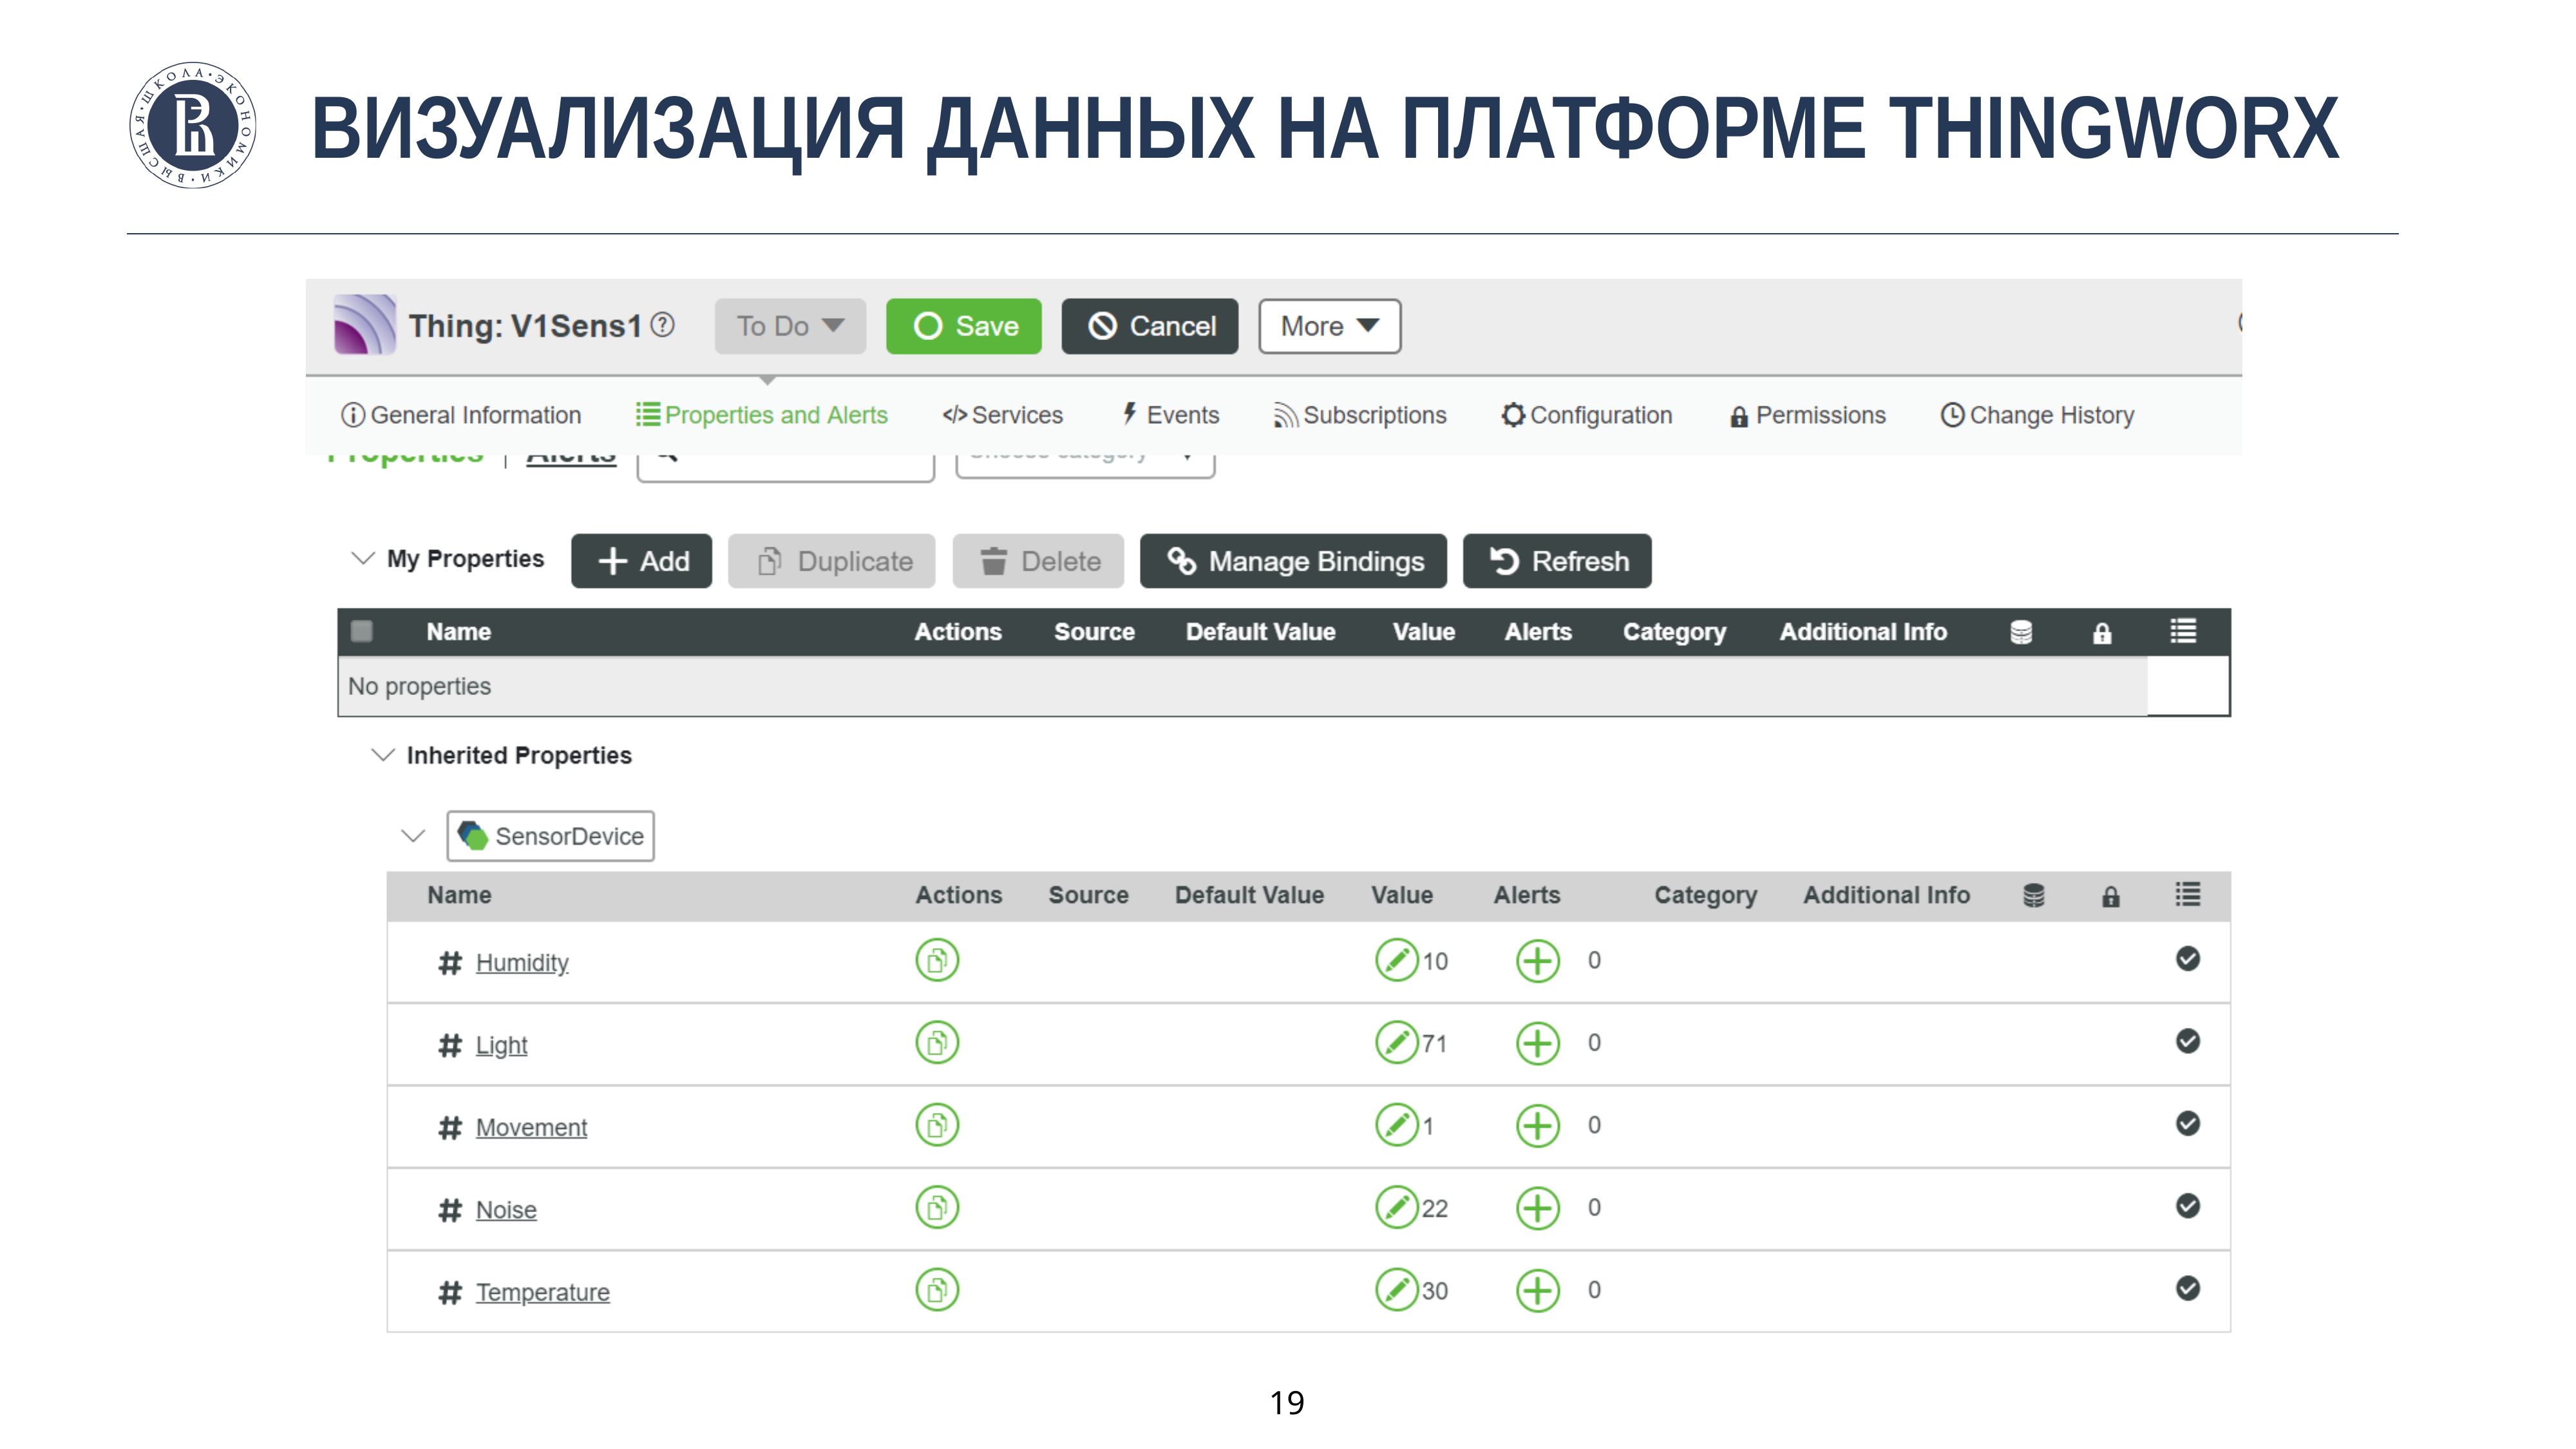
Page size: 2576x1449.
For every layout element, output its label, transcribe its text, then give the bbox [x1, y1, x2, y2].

text_box Визуализация данных на платформе Thingworx [303, 62, 2505, 189]
picture [129, 62, 256, 189]
picture [306, 279, 2242, 1334]
slide_number 19 [1260, 1374, 1314, 1429]
